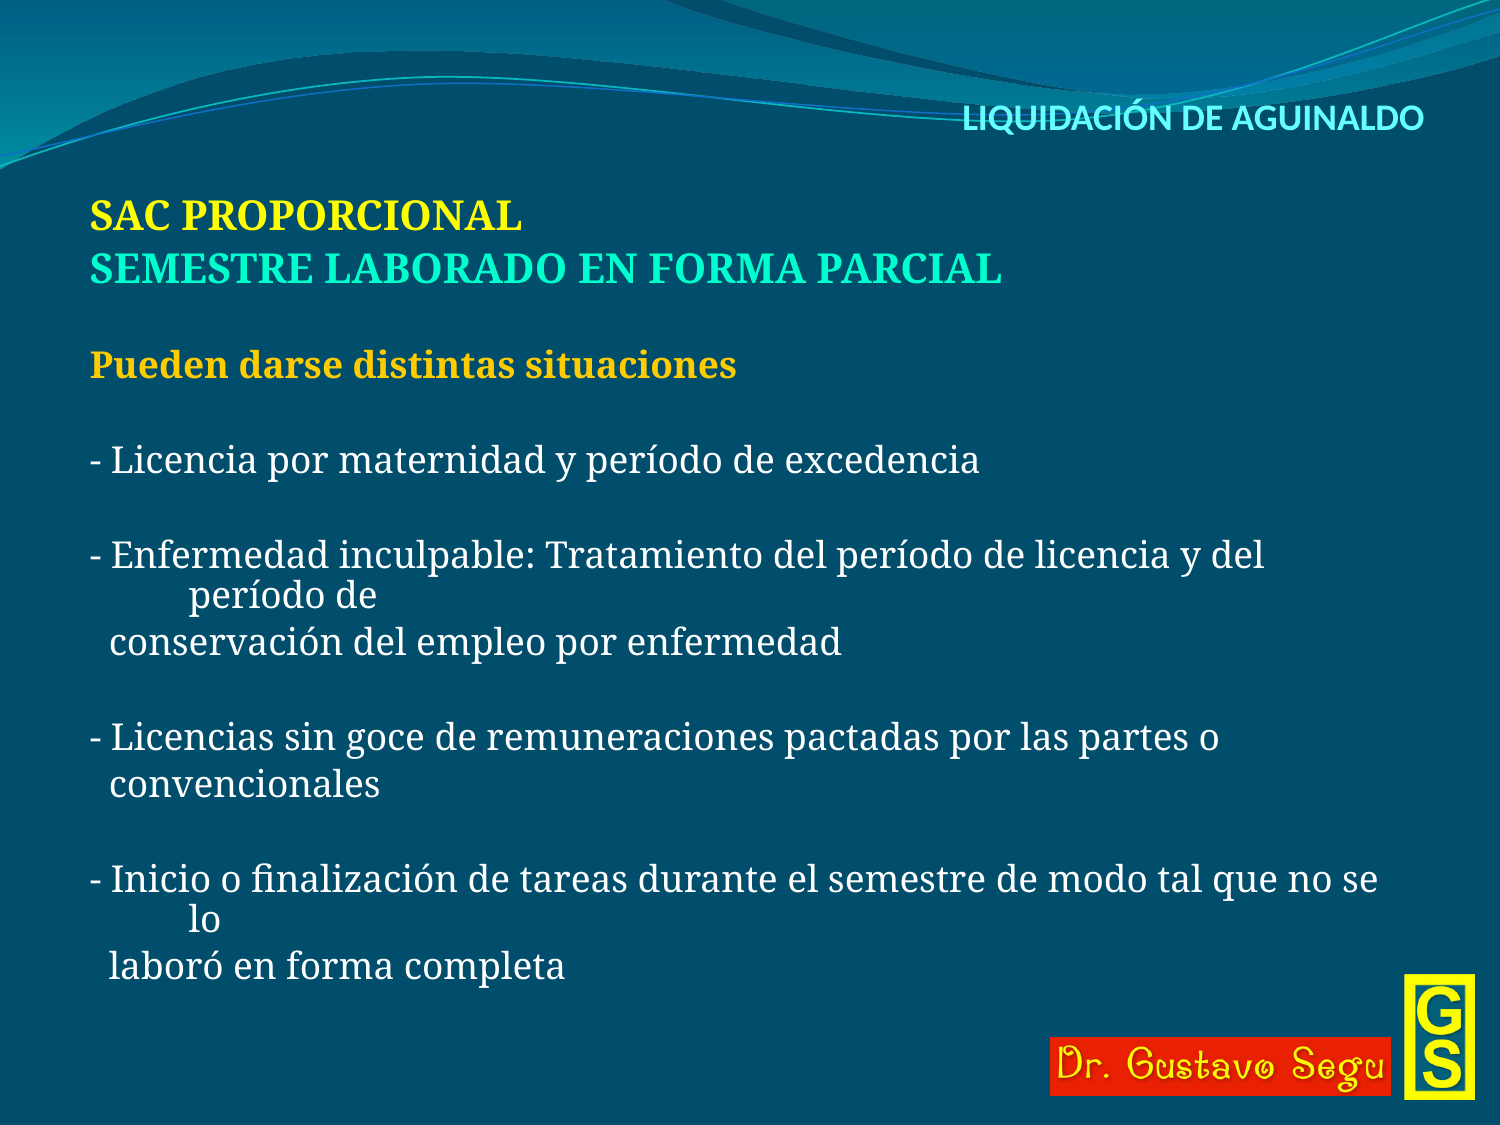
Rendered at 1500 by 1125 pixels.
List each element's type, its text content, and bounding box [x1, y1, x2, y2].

picture [1405, 975, 1474, 1099]
title LIQUIDACIÓN DE AGUINALDO [75, 75, 1425, 138]
picture [1051, 1038, 1390, 1095]
list SAC PROPORCIONAL SEMESTRE LABORADO EN FORMA PARCIAL Pueden darse distintas situaciones - Licencia por maternidad y período de excedencia - Enfermedad inculpable: Tratamiento del período de licencia y del período de conservación del empleo por enfermedad - Licencias sin goce de remuneraciones pactadas por las partes o convencionales - Inicio o finalización de tareas durante el semestre de modo tal que no se lo laboró en forma completa [75, 187, 1425, 1005]
